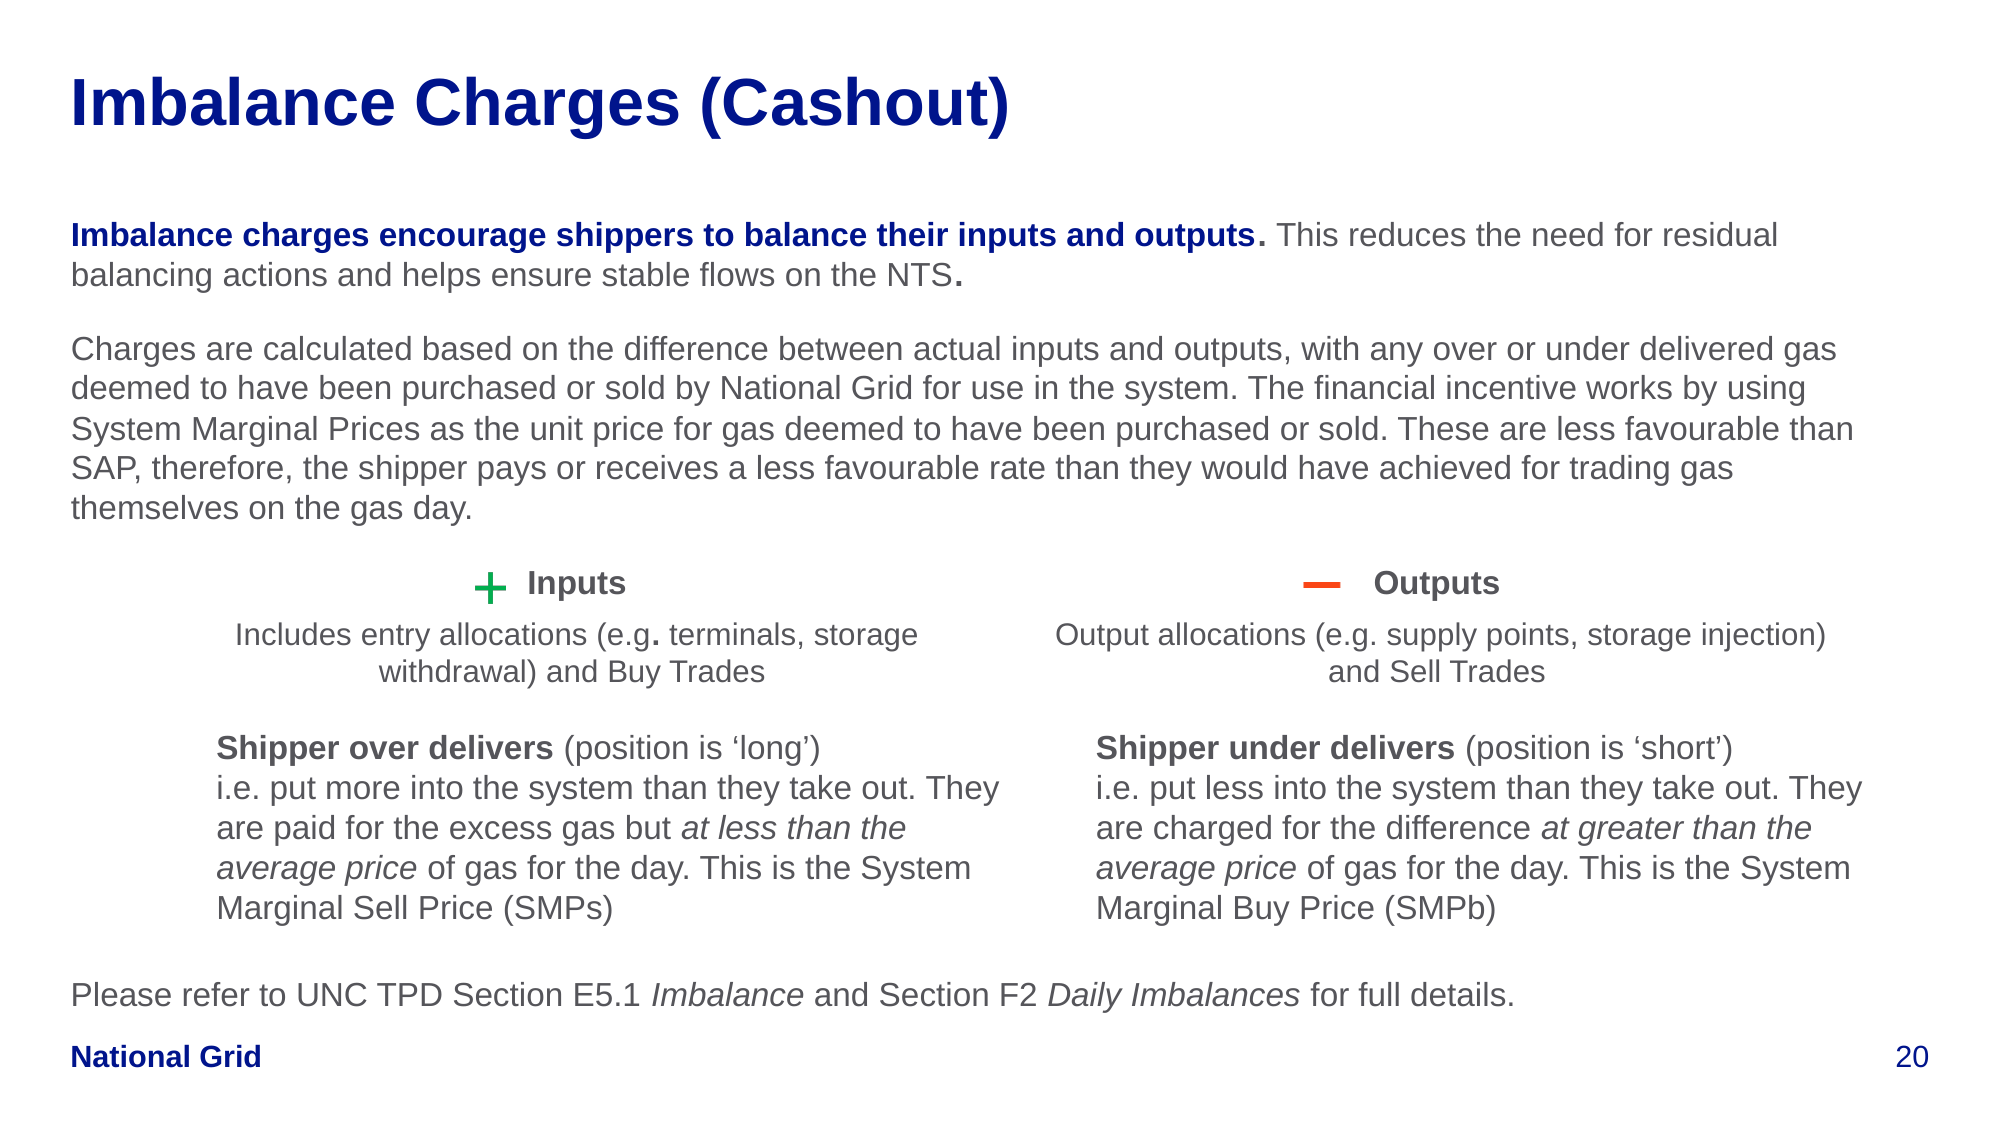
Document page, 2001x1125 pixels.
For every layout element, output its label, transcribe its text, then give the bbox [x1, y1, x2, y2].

title Imbalance Charges (Cashout) [70, 58, 1284, 153]
list Imbalance charges encourage shippers to balance their inputs and outputs. This reduces the need for residual balancing actions and helps ensure stable flows on the NTS. Charges are calculated based on the difference between actual inputs and outputs, with any over or under delivered gas deemed to have been purchased or sold by National Grid for use in the system. The financial incentive works by using System Marginal Prices as the unit price for gas deemed to have been purchased or sold. These are less favourable than SAP, therefore, the shipper pays or receives a less favourable rate than they would have achieved for trading gas themselves on the gas day. [70, 213, 1903, 605]
text_box Outputs Output allocations (e.g. supply points, storage injection) and Sell Trades [1038, 605, 1845, 729]
picture [1303, 582, 1343, 589]
text_box Shipper under delivers (position is ‘short’) i.e. put less into the system than they take out. They are charged for the difference at greater than the average price of gas for the day. This is the System Marginal Buy Price (SMPb) [1095, 726, 1903, 927]
text_box Inputs Includes entry allocations (e.g. terminals, storage withdrawal) and Buy Trades [173, 561, 981, 689]
text_box Shipper over delivers (position is ‘long’) i.e. put more into the system than they take out. They are paid for the excess gas but at less than the average price of gas for the day. This is the System Marginal Sell Price (SMPs) [216, 726, 1023, 927]
picture [471, 569, 510, 607]
text_box Please refer to UNC TPD Section E5.1 Imbalance and Section F2 Daily Imbalances for full details. [70, 973, 1903, 1014]
